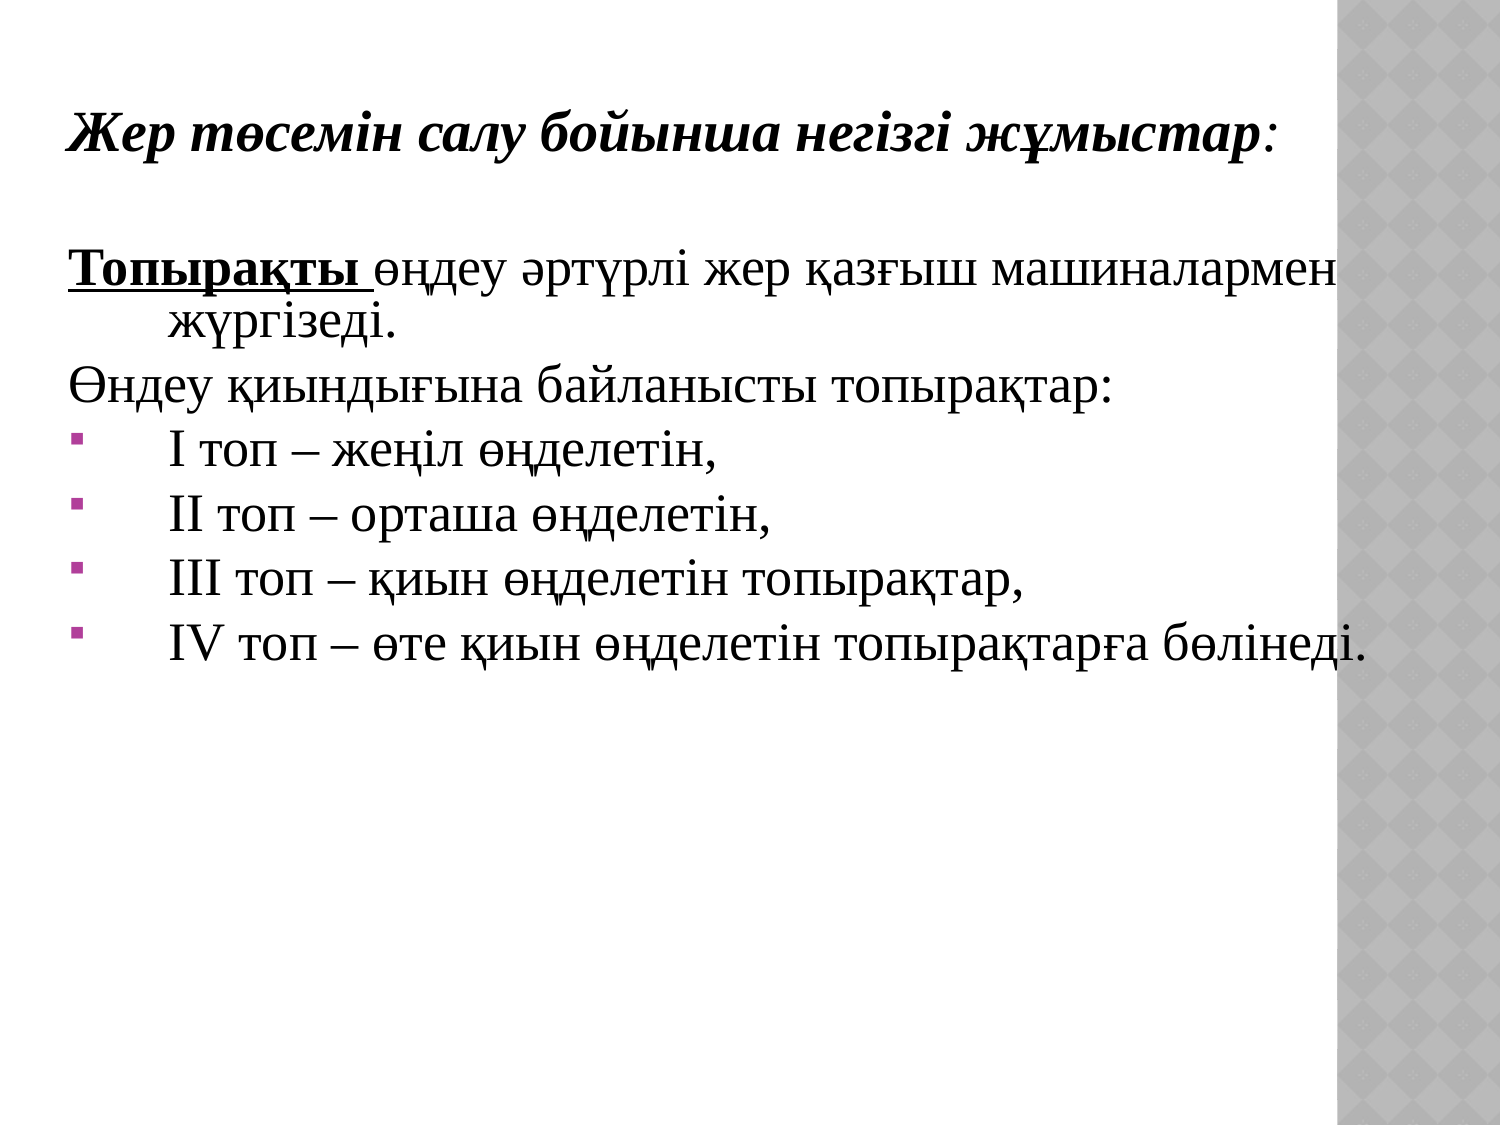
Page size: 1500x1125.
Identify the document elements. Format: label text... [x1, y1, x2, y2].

list Жер төсемін салу бойынша негізгі жұмыстар: Топырақты өңдеу әртүрлі жер қазғыш машиналармен жүргізеді. Өндеу қиындығына байланысты топырақтар: I топ – жеңіл өңделетін, II топ – орташа өңделетін, III топ – қиын өңделетін топырақтар, IV топ – өте қиын өңделетін топырақтарға бөлінеді. [52, 30, 1460, 1095]
